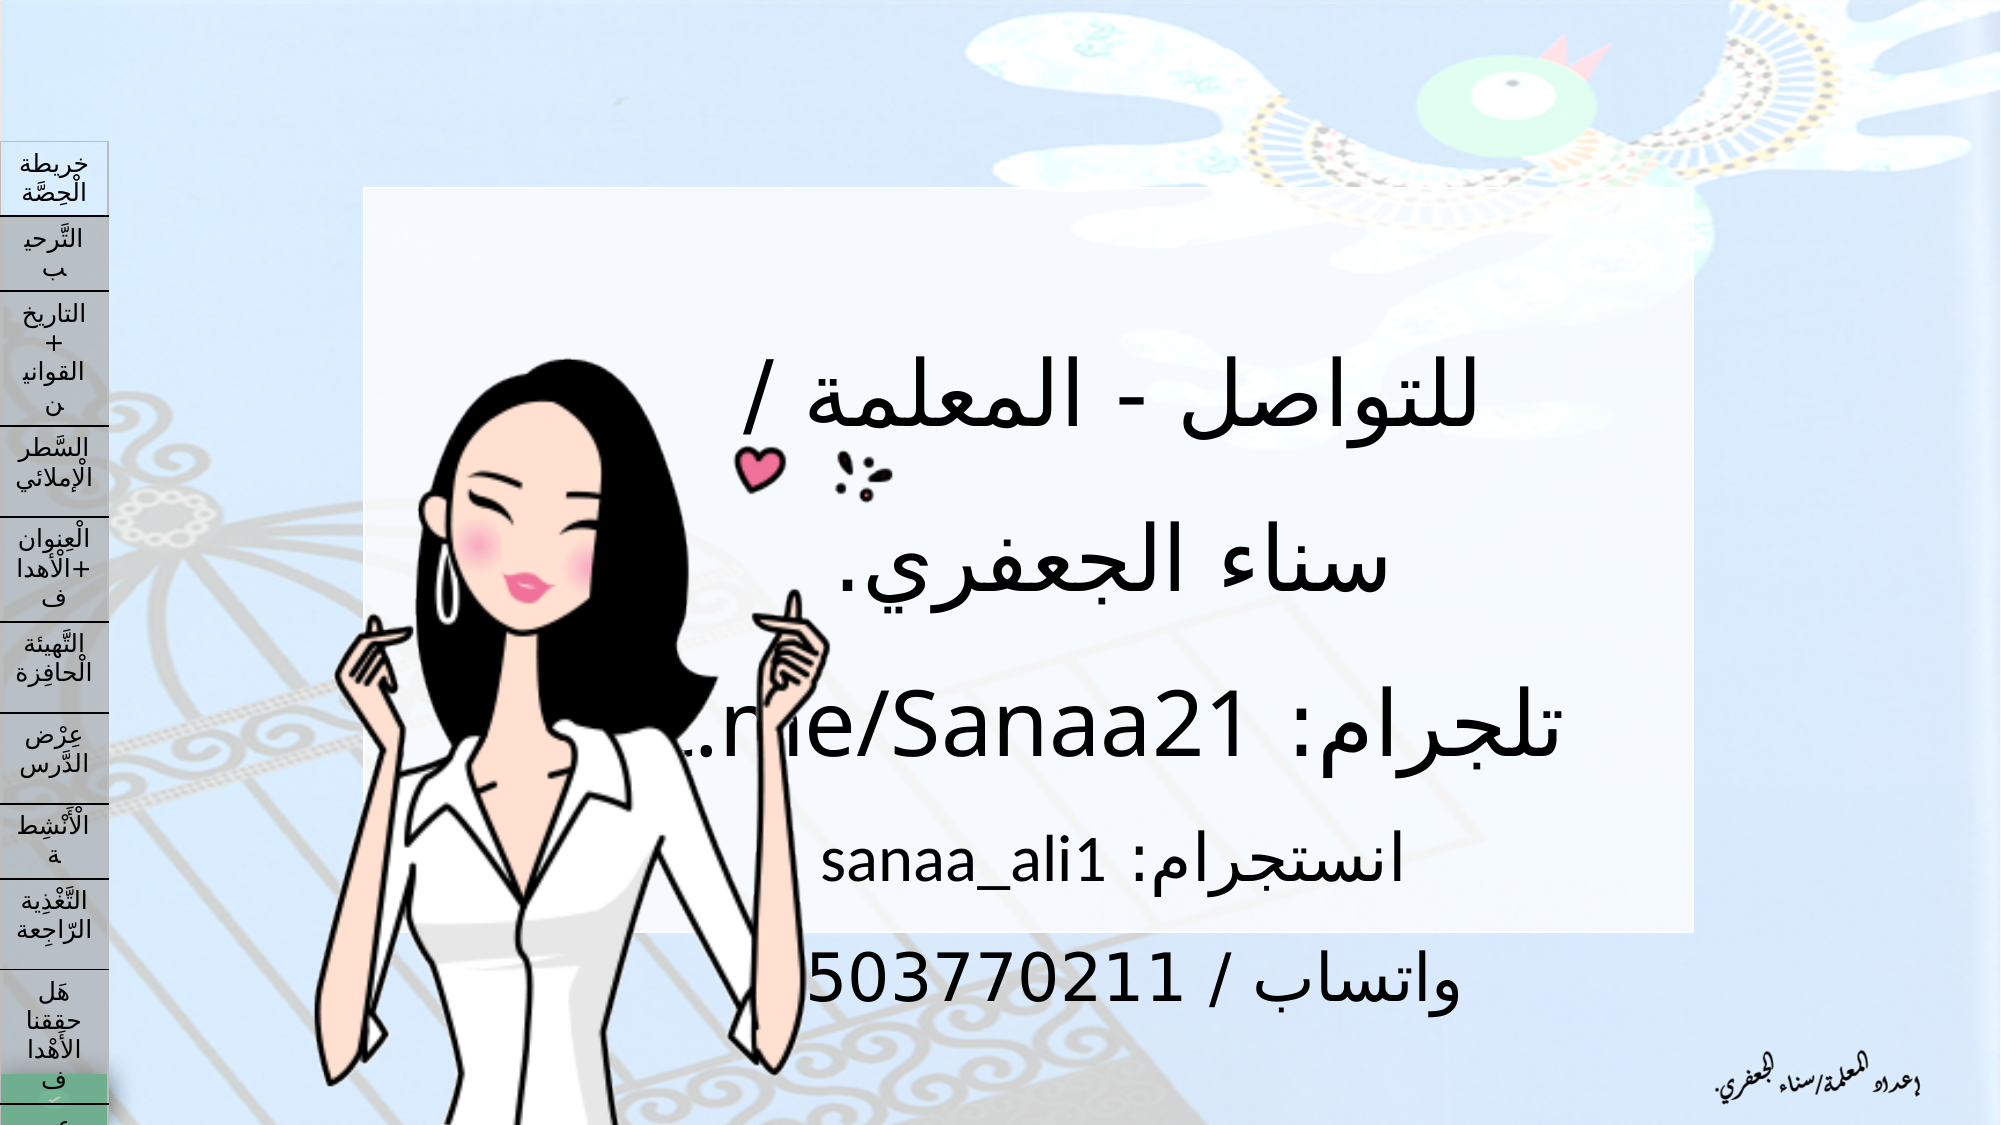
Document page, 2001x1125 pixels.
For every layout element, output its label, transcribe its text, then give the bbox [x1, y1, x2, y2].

picture [0, 1074, 108, 1125]
table_cell هَل حققنا الأَهْداف [1, 970, 107, 1074]
table_cell الْأَنْشِطة [1, 805, 107, 878]
text_box للتواصل - المعلمة / سناء الجعفري. تلجرام: t.me/Sanaa21 انستجرام: sanaa_ali1 واتساب / 0503770211 [637, 272, 1591, 1022]
table_cell عِرْض الدَّرس [1, 714, 107, 803]
table_cell التَّغْذِية الرّاجِعة [1, 880, 107, 969]
table_cell التَّرحيب [1, 217, 107, 290]
text_box [363, 187, 1694, 933]
table_cell التاريخ+ القوانين [1, 292, 107, 425]
table_cell السَّطر الْإملائي [1, 427, 107, 516]
table_cell الْعِنوان +الْأهداف [1, 518, 107, 621]
picture [0, 0, 2001, 1125]
table_cell التَّهيئة الْحافِزة [1, 623, 107, 712]
